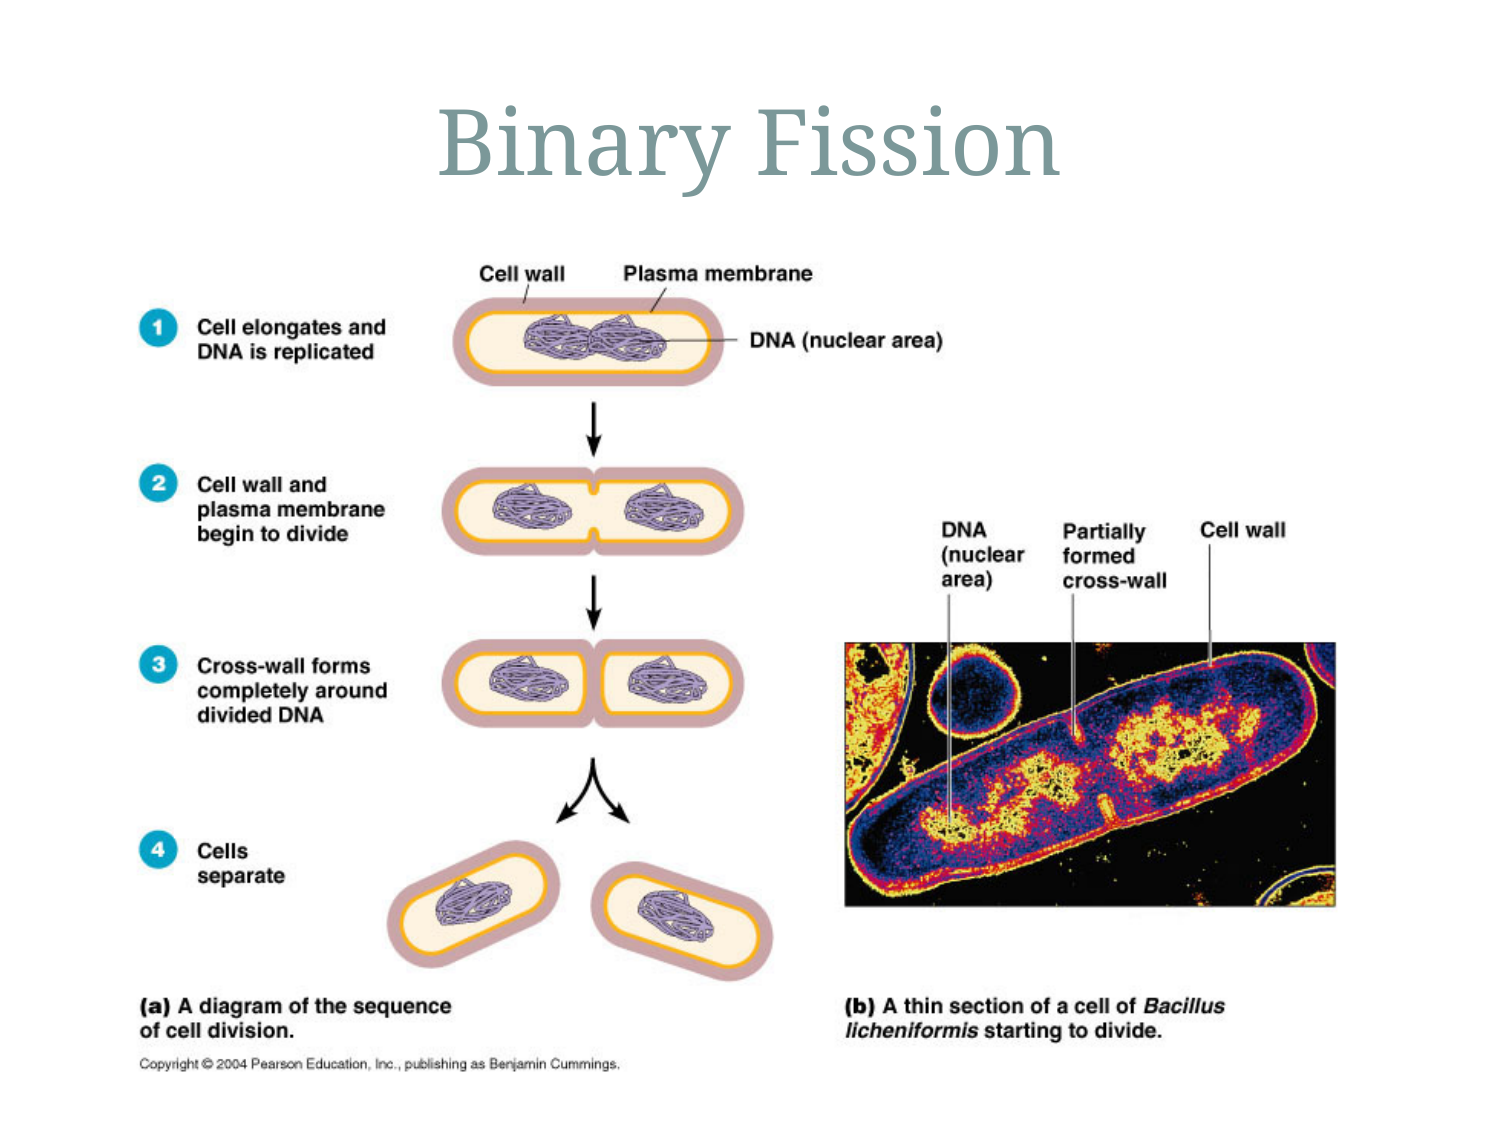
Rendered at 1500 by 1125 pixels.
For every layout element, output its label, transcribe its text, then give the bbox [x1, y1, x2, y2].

picture [124, 250, 1351, 1084]
title Binary Fission [75, 45, 1425, 233]
